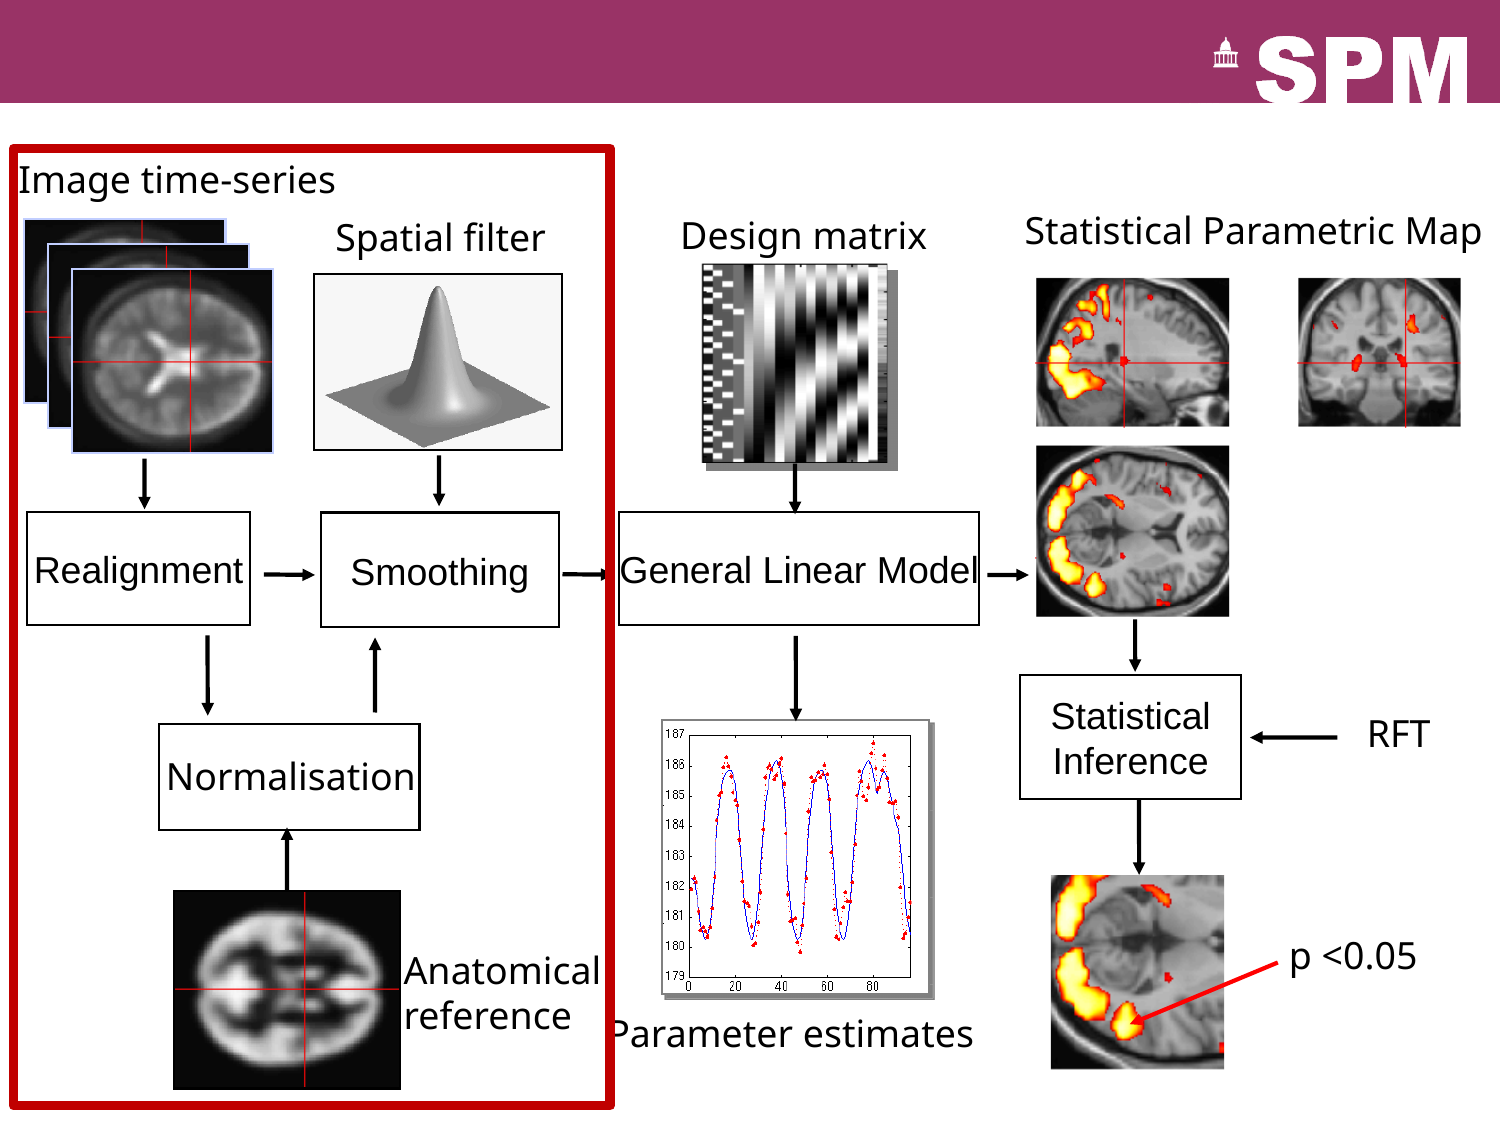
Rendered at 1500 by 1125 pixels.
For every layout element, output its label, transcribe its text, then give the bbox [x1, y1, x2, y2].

picture [662, 720, 929, 994]
text_box Parameter estimates [612, 1002, 990, 1063]
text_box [24, 219, 273, 453]
picture [696, 262, 888, 463]
text_box [1249, 731, 1338, 744]
picture [314, 274, 561, 450]
text_box Design matrix [665, 204, 942, 265]
text_box General Linear Model [619, 512, 980, 626]
picture [1050, 874, 1225, 1070]
text_box [11, 146, 612, 1108]
text_box Statistical Parametric Map [1009, 199, 1498, 260]
text_box Anatomical reference [612, 939, 617, 1045]
text_box Statistical Inference [1020, 675, 1242, 799]
picture [174, 891, 400, 1088]
picture [0, 0, 1500, 113]
text_box [1132, 799, 1146, 873]
text_box [789, 635, 803, 718]
text_box p <0.05 [1274, 924, 1433, 985]
text_box [788, 472, 802, 515]
text_box Image time-series [3, 148, 11, 208]
picture [1016, 246, 1480, 644]
text_box RFT [1352, 702, 1446, 763]
text_box [1128, 650, 1142, 672]
